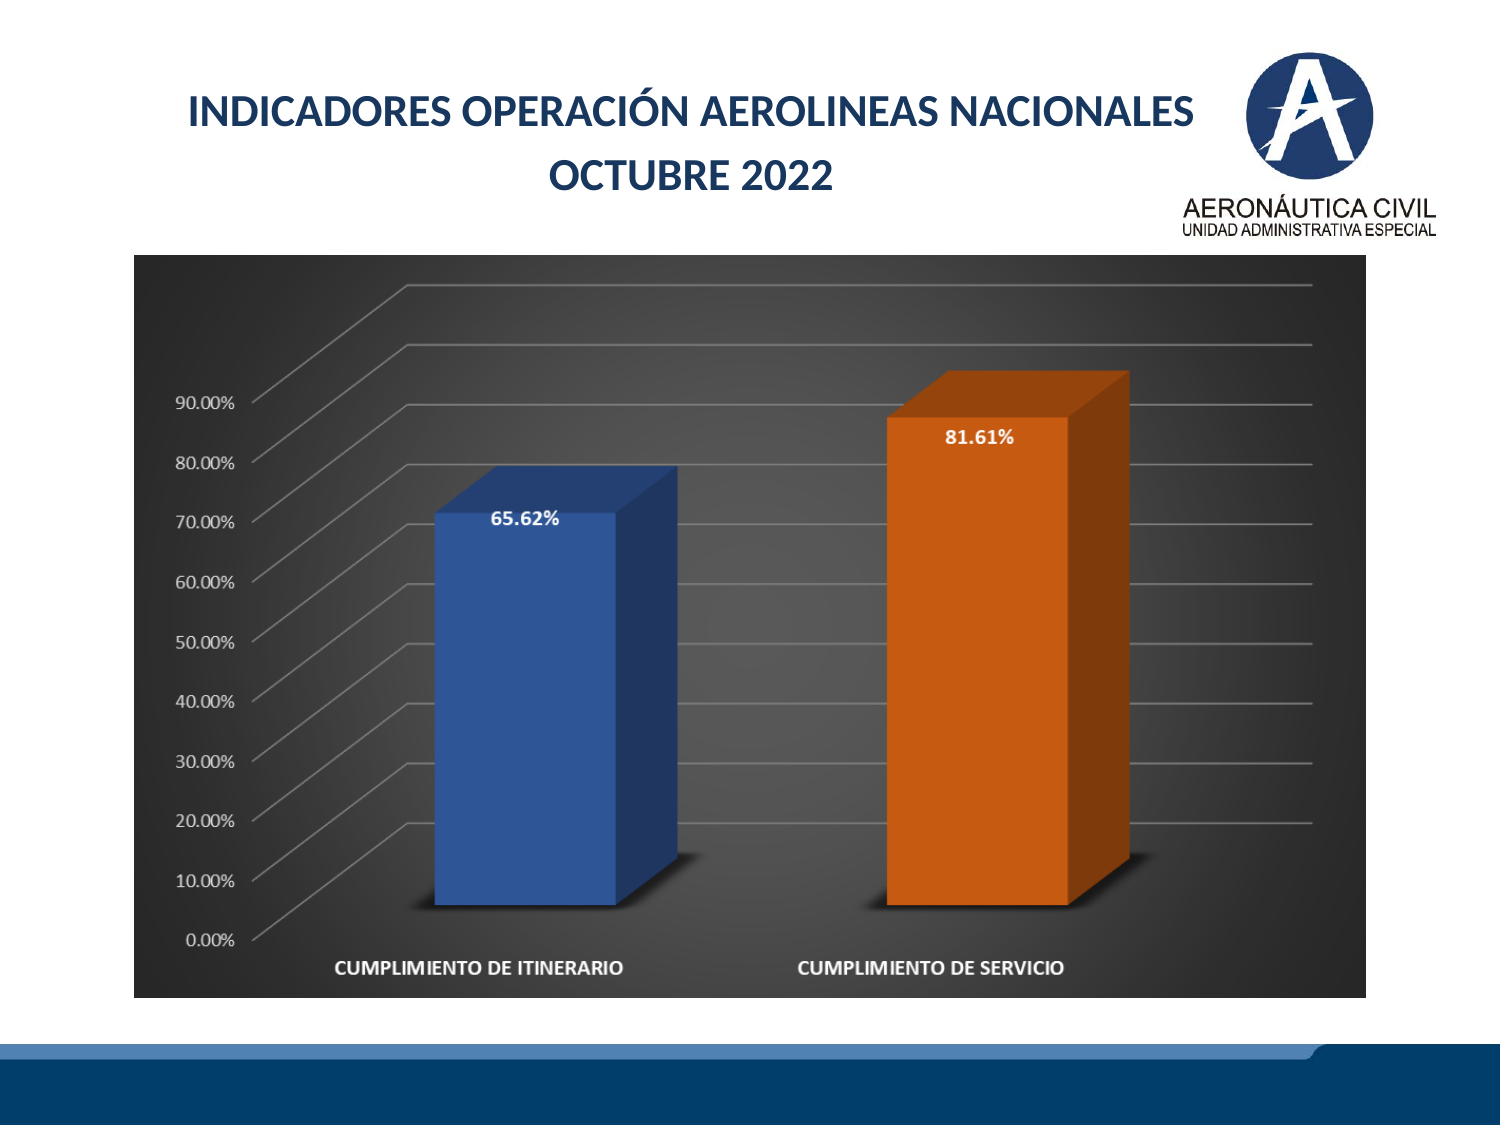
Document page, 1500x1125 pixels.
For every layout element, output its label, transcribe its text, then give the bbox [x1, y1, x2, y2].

text_box INDICADORES OPERACIÓN AEROLINEAS NACIONALES OCTUBRE 2022 [65, 73, 1318, 213]
picture [0, 0, 1500, 1125]
